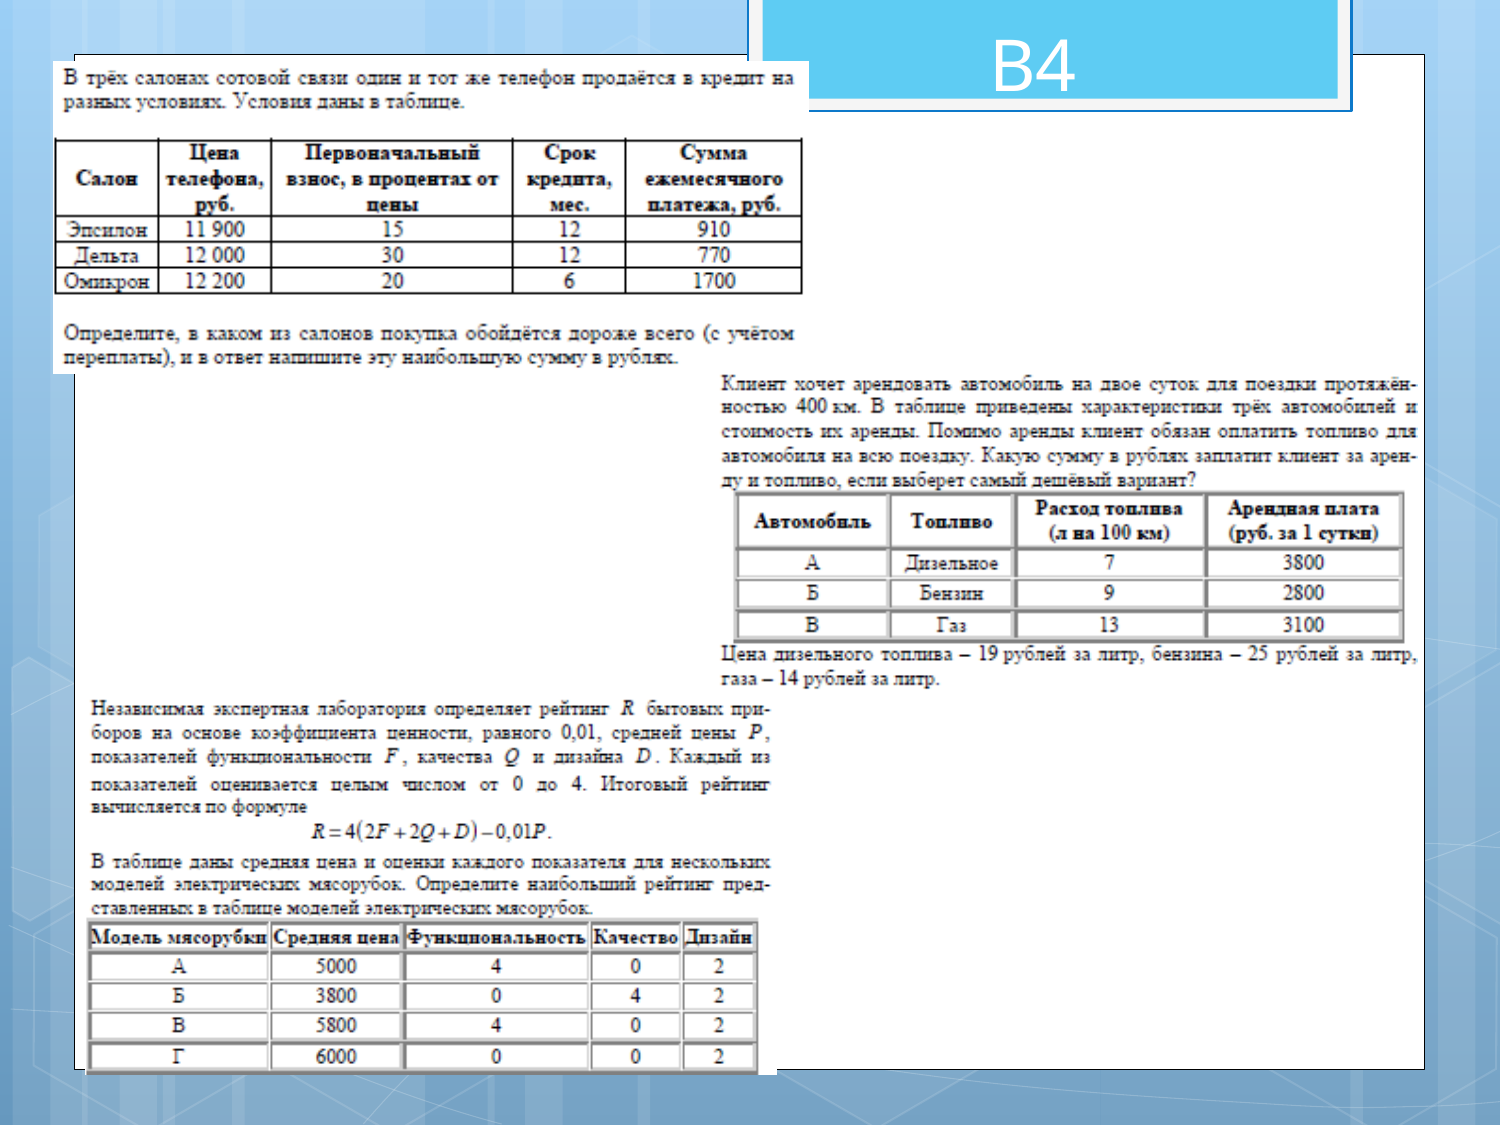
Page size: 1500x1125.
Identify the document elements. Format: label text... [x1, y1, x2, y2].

text_box В4 [974, 0, 1093, 114]
picture [84, 695, 777, 1075]
picture [52, 60, 1418, 691]
